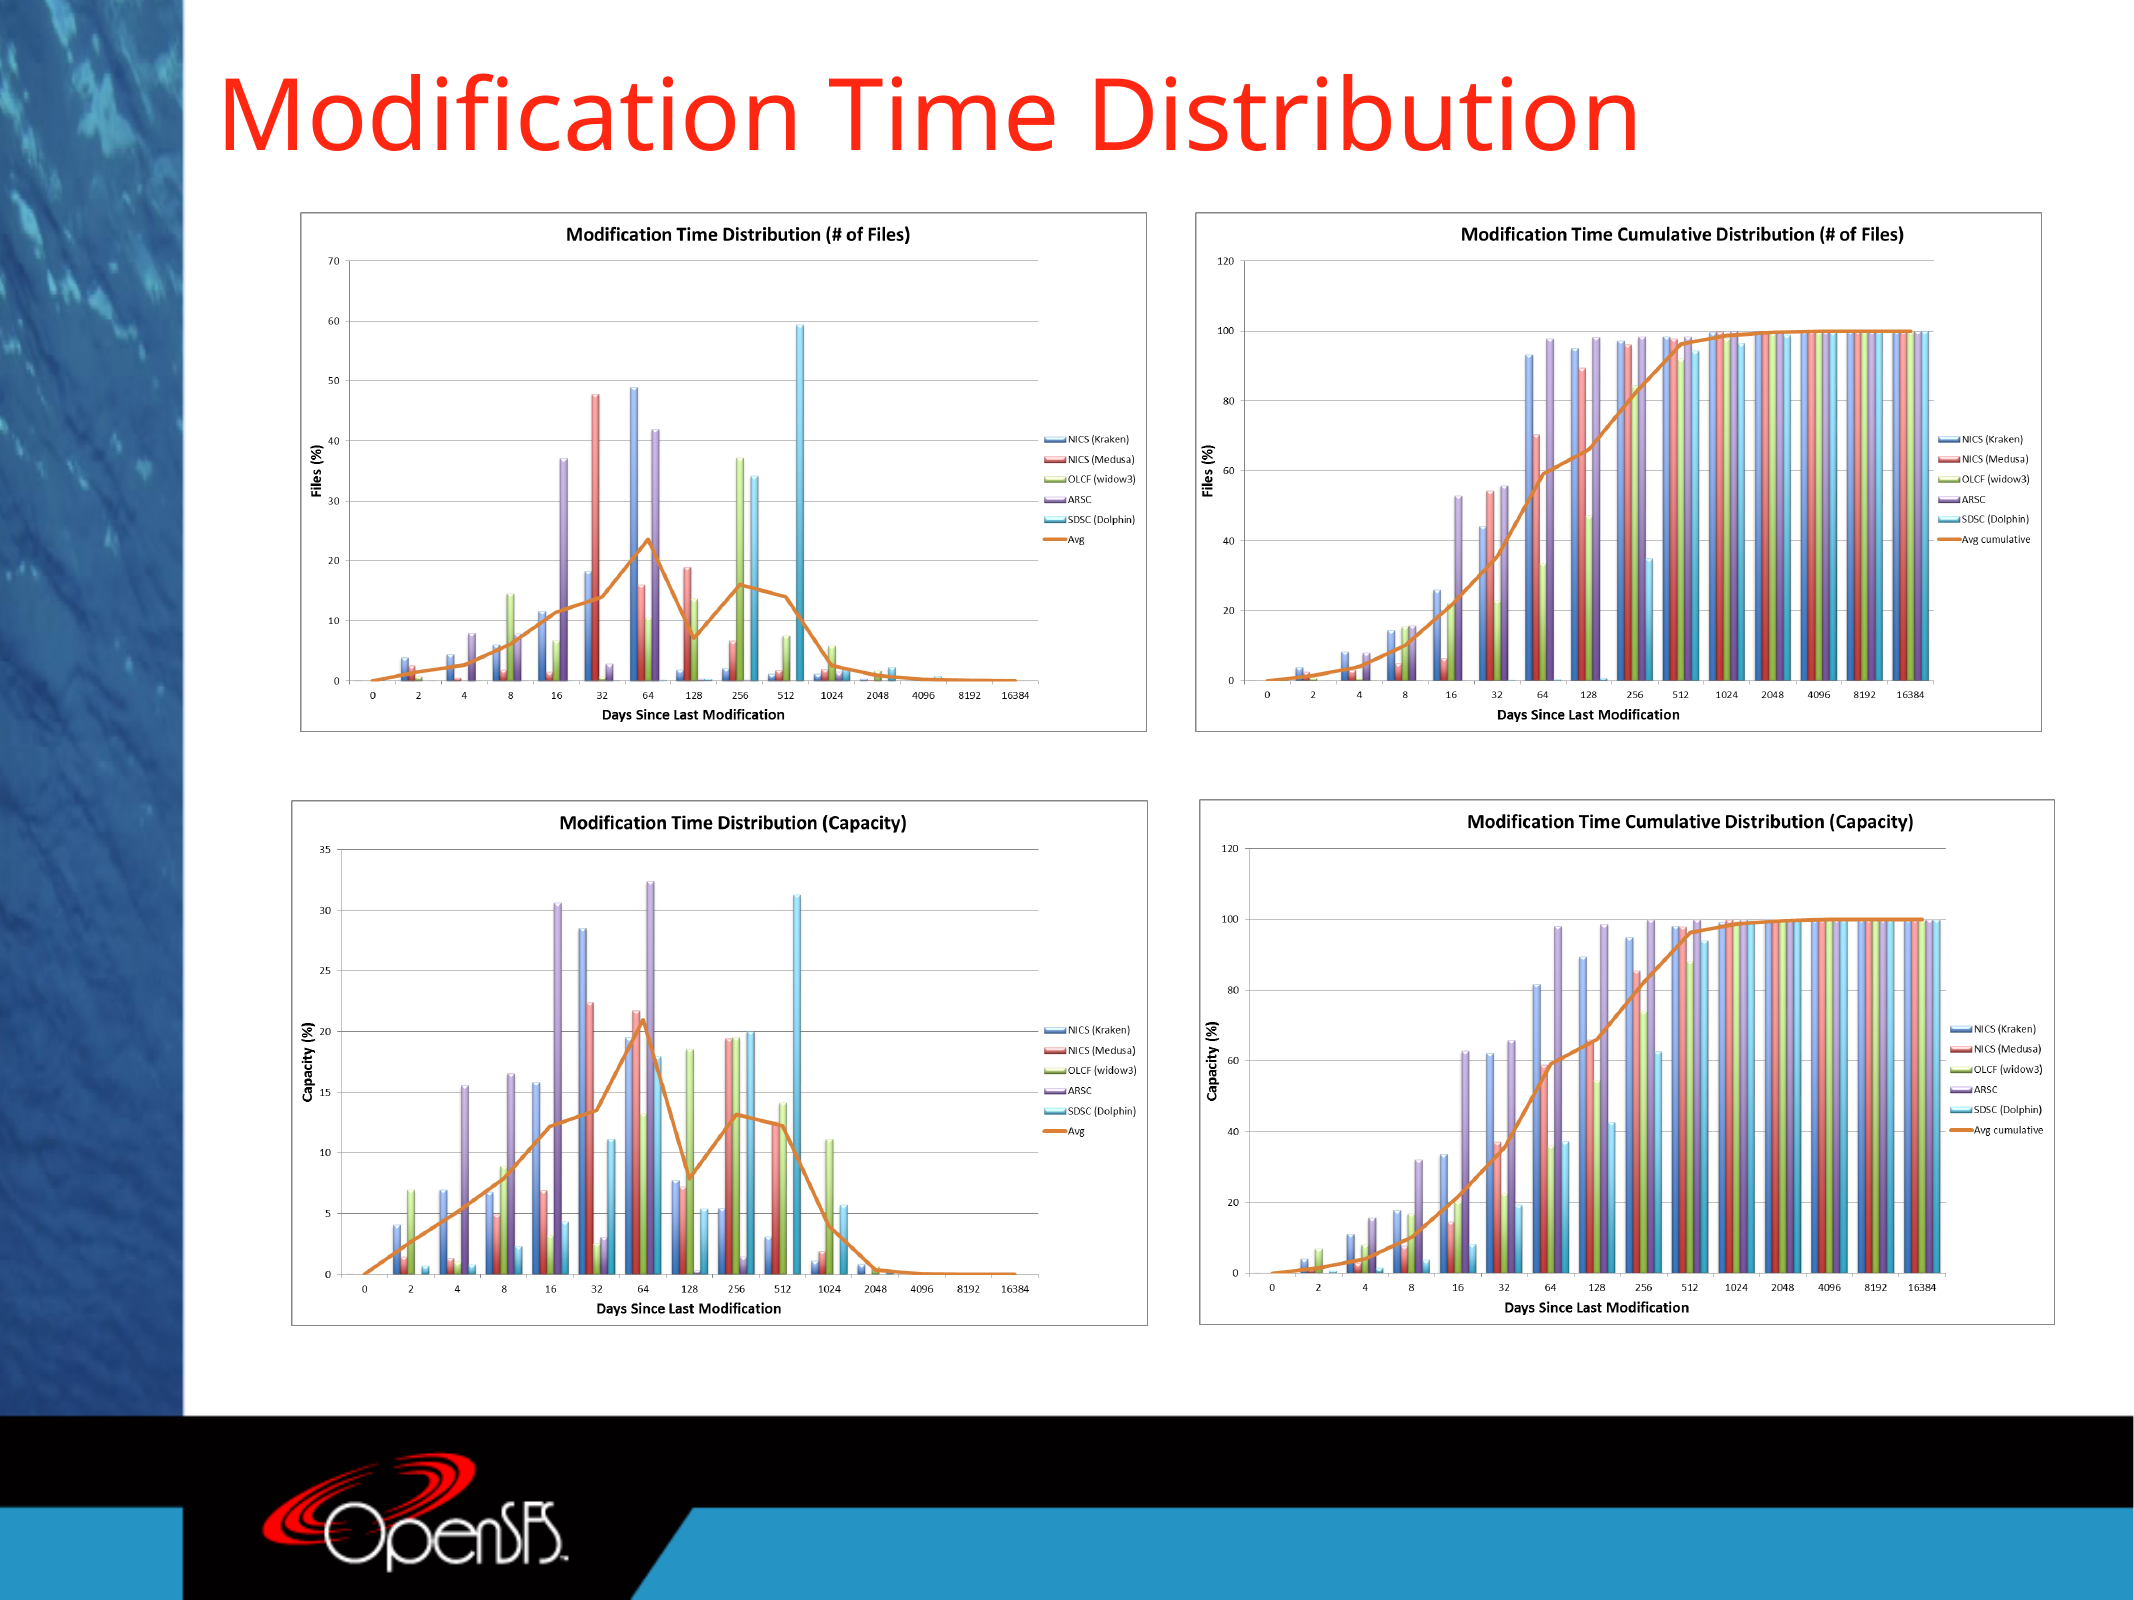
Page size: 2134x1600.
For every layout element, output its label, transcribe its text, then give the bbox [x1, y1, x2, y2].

picture [0, 0, 2134, 1600]
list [299, 212, 1147, 732]
title Modification Time Distribution [208, 41, 1925, 442]
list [1195, 212, 2042, 733]
